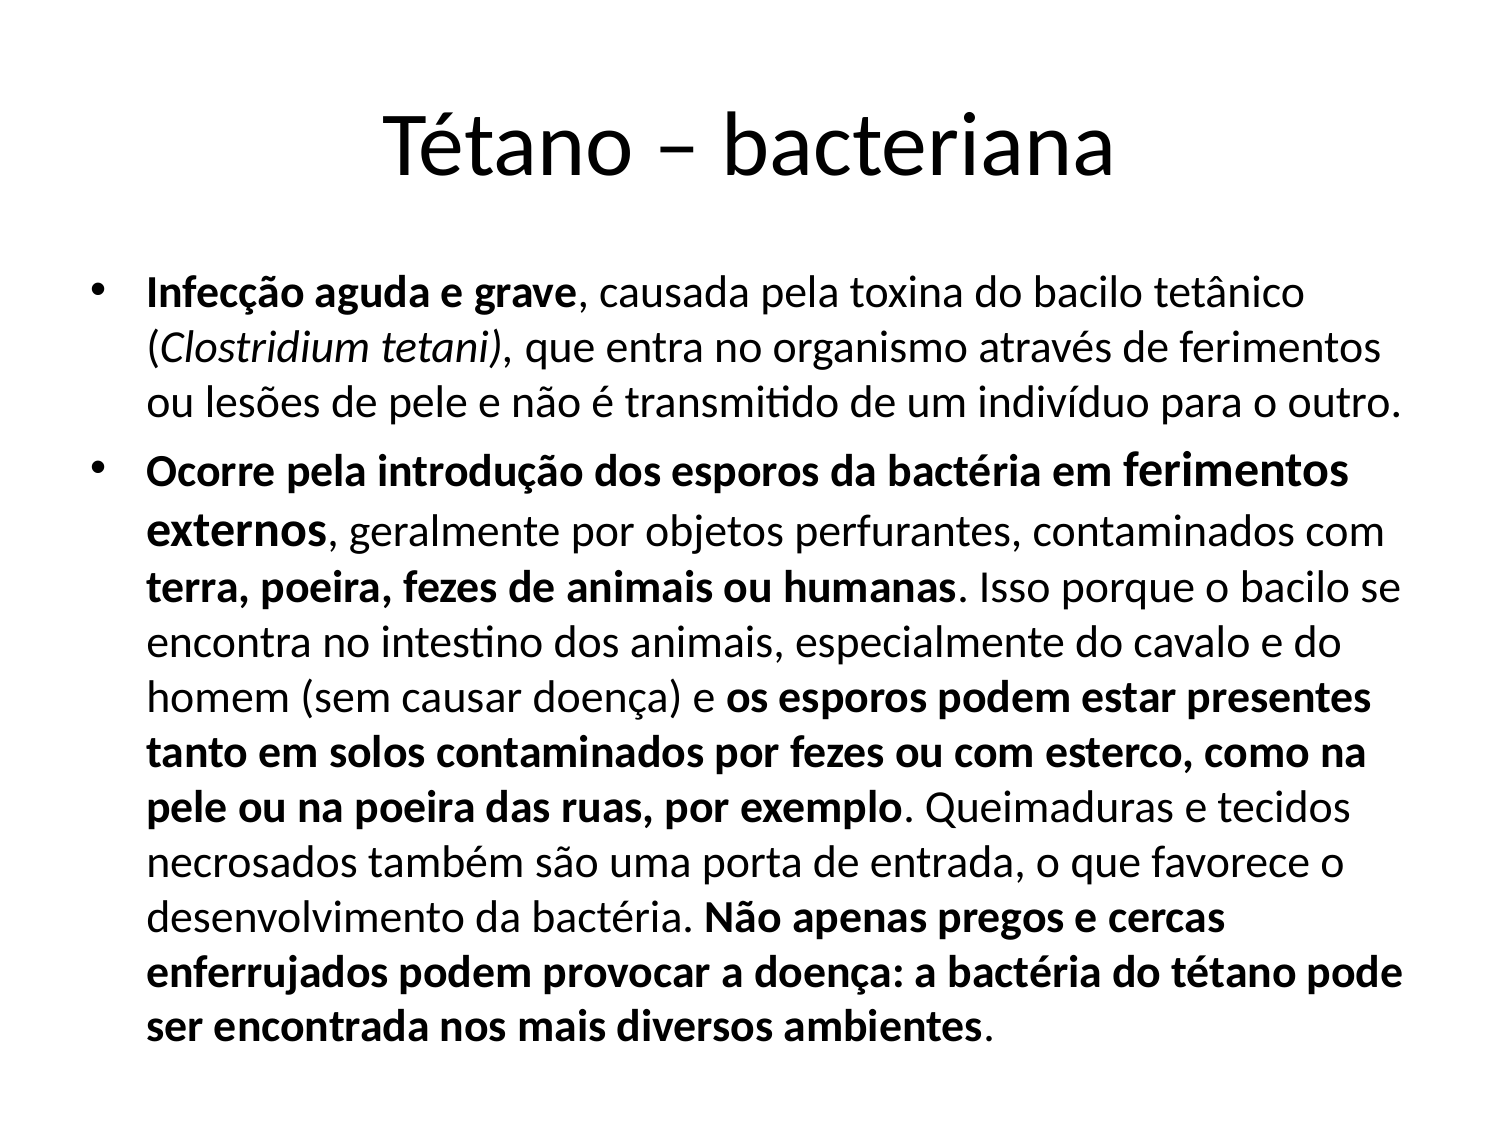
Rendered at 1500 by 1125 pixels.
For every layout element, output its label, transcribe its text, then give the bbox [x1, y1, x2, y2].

title Tétano – bacteriana [75, 45, 1425, 224]
list Infecção aguda e grave, causada pela toxina do bacilo tetânico (Clostridium tetani), que entra no organismo através de ferimentos ou lesões de pele e não é transmitido de um indivíduo para o outro. Ocorre pela introdução dos esporos da bactéria em ferimentos externos, geralmente por objetos perfurantes, contaminados com terra, poeira, fezes de animais ou humanas. Isso porque o bacilo se encontra no intestino dos animais, especialmente do cavalo e do homem (sem causar doença) e os esporos podem estar presentes tanto em solos contaminados por fezes ou com esterco, como na pele ou na poeira das ruas, por exemplo. Queimaduras e tecidos necrosados também são uma porta de entrada, o que favorece o desenvolvimento da bactéria. Não apenas pregos e cercas enferrujados podem provocar a doença: a bactéria do tétano pode ser encontrada nos mais diversos ambientes. [75, 224, 1425, 1088]
